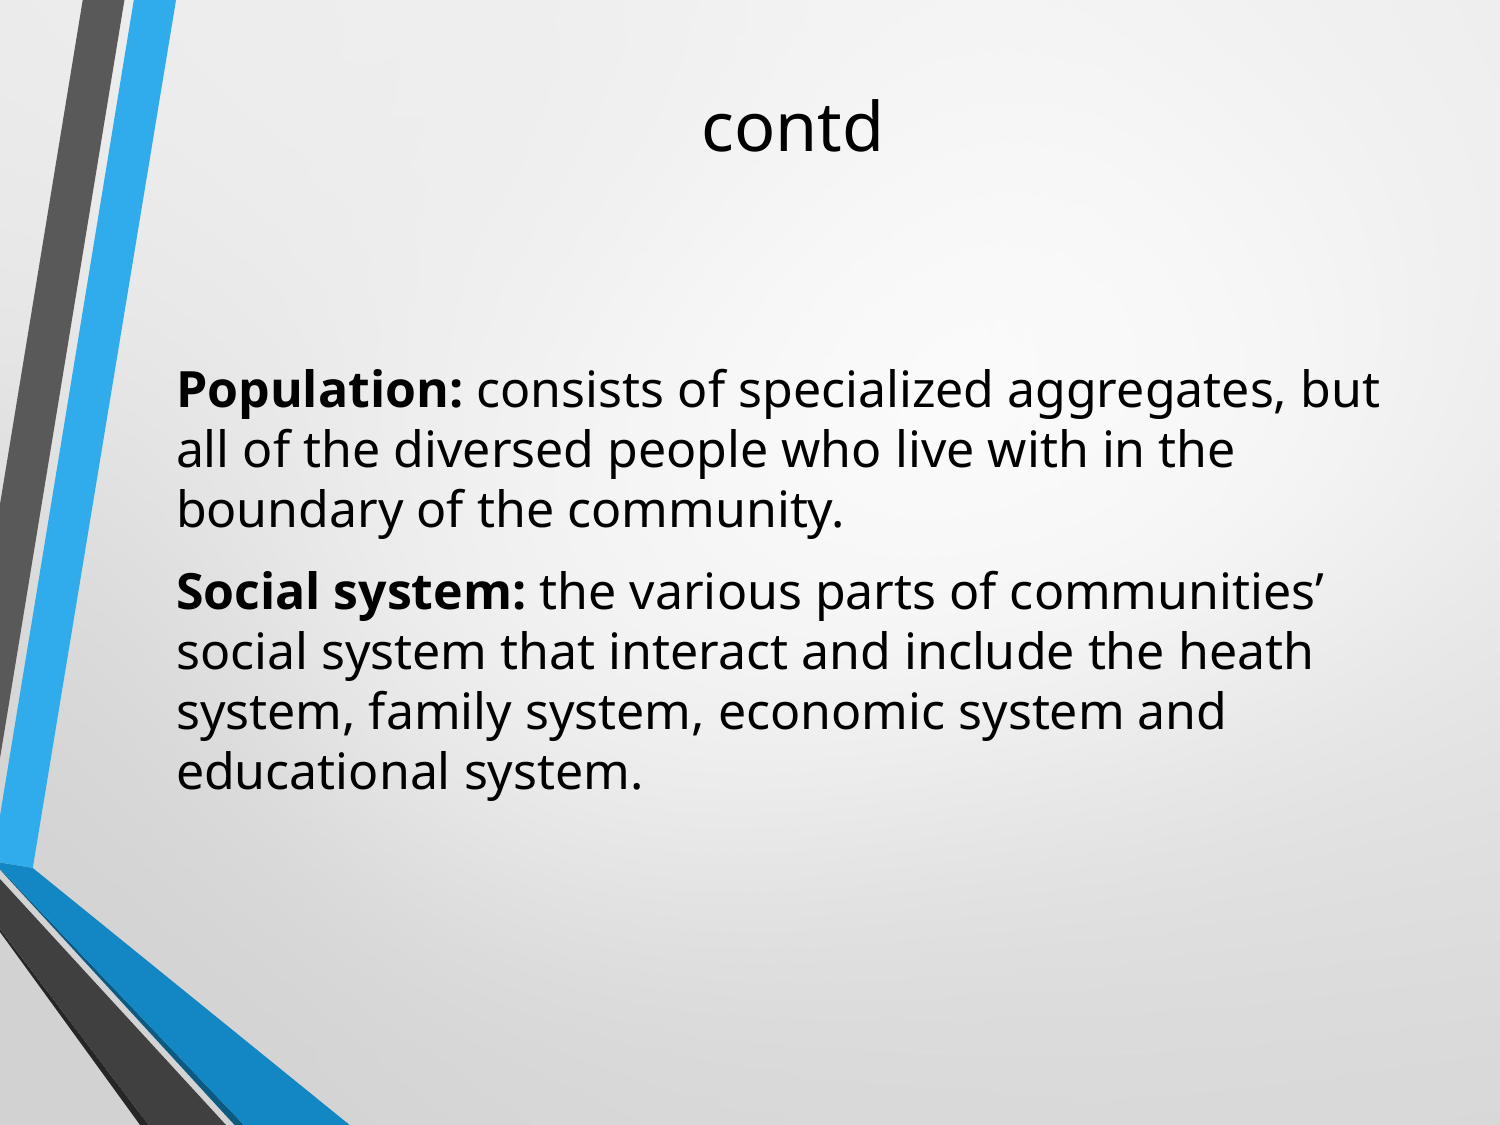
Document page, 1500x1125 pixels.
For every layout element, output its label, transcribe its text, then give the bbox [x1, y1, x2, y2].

list Population: consists of specialized aggregates, but all of the diversed people who live with in the boundary of the community. Social system: the various parts of communities’ social system that interact and include the heath system, family system, economic system and educational system. [161, 255, 1425, 985]
title contd [161, 75, 1425, 173]
